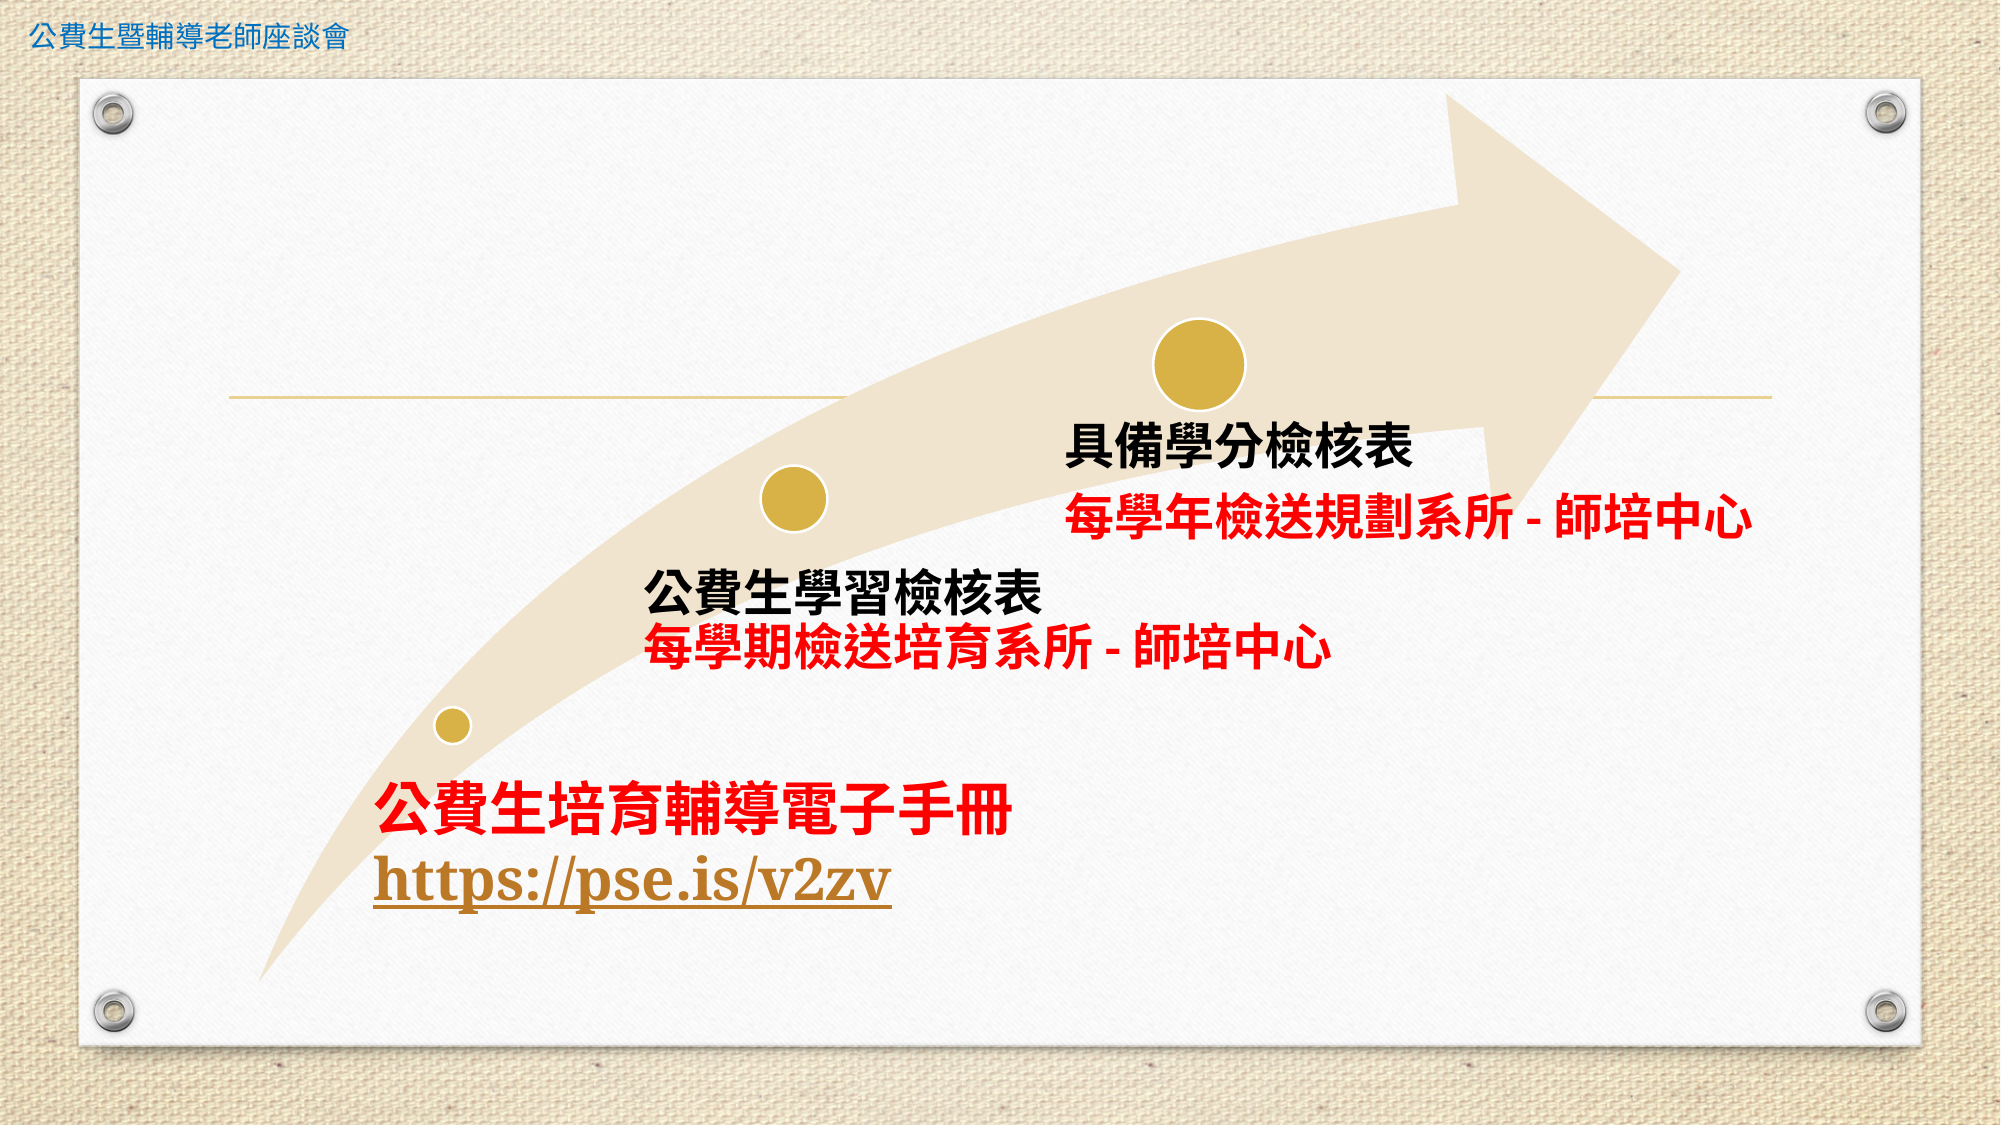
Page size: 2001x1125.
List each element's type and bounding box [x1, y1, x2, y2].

text_box [190, 93, 1851, 983]
picture [0, 0, 2001, 1125]
